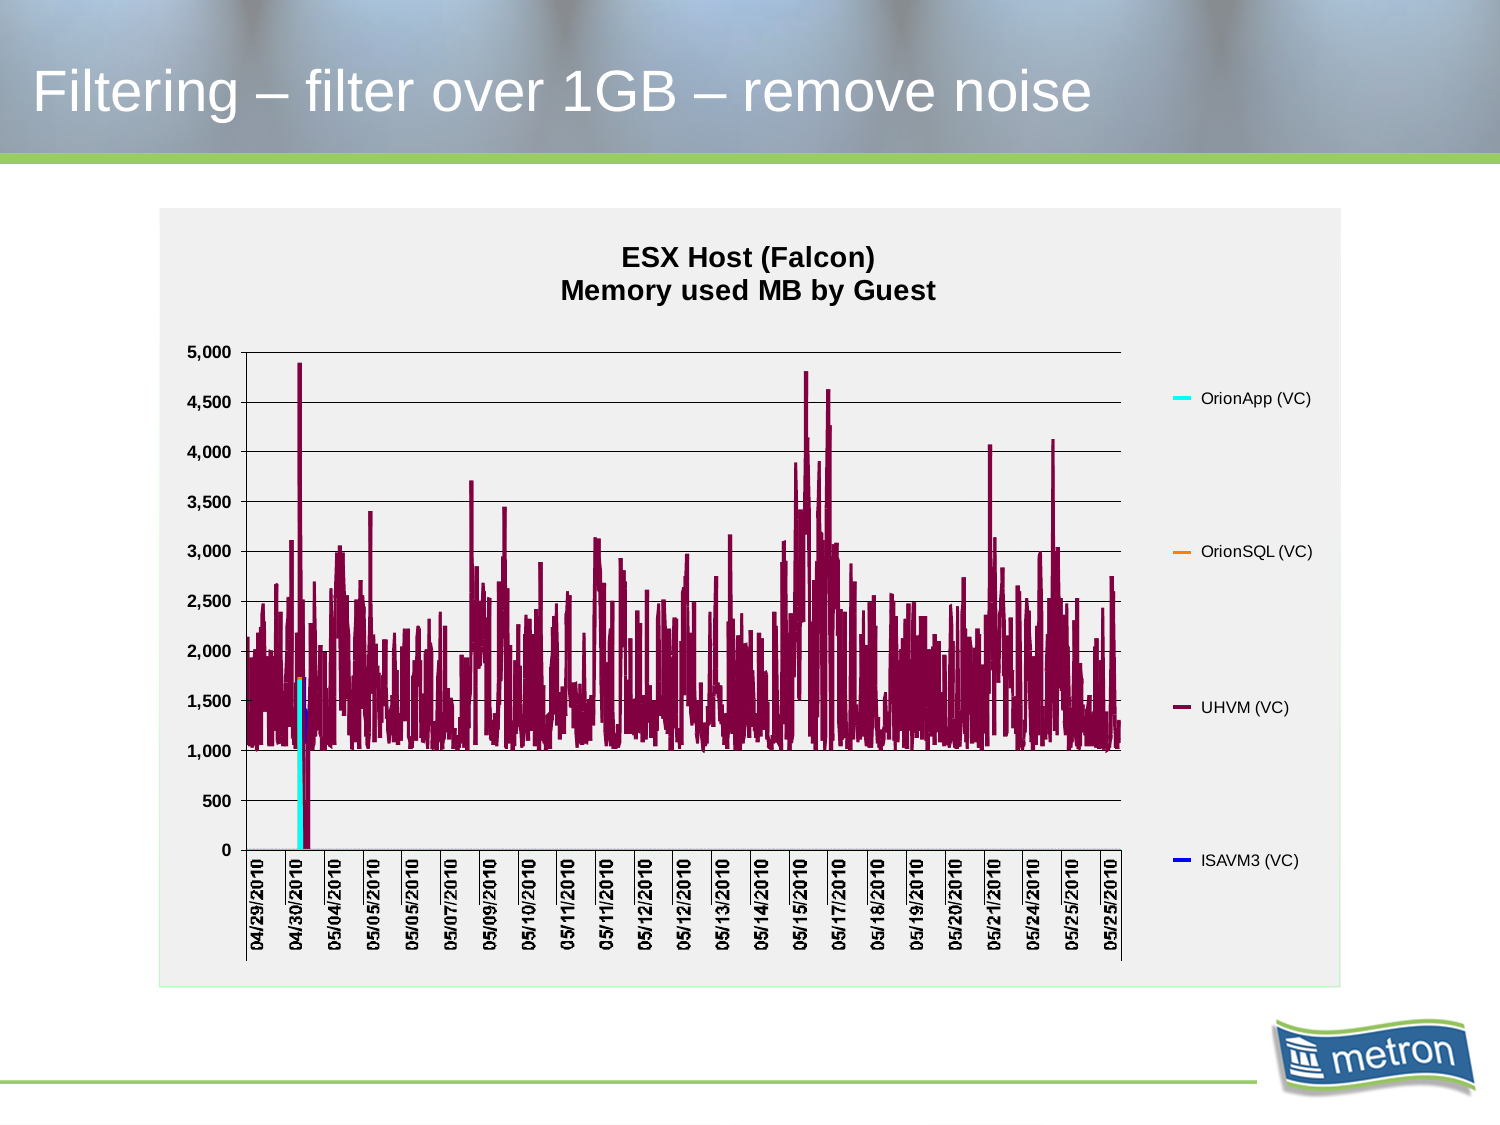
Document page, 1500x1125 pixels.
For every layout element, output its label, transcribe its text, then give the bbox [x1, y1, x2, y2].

picture [0, 0, 1500, 1125]
title Filtering – filter over 1GB – remove noise [17, 18, 1483, 157]
